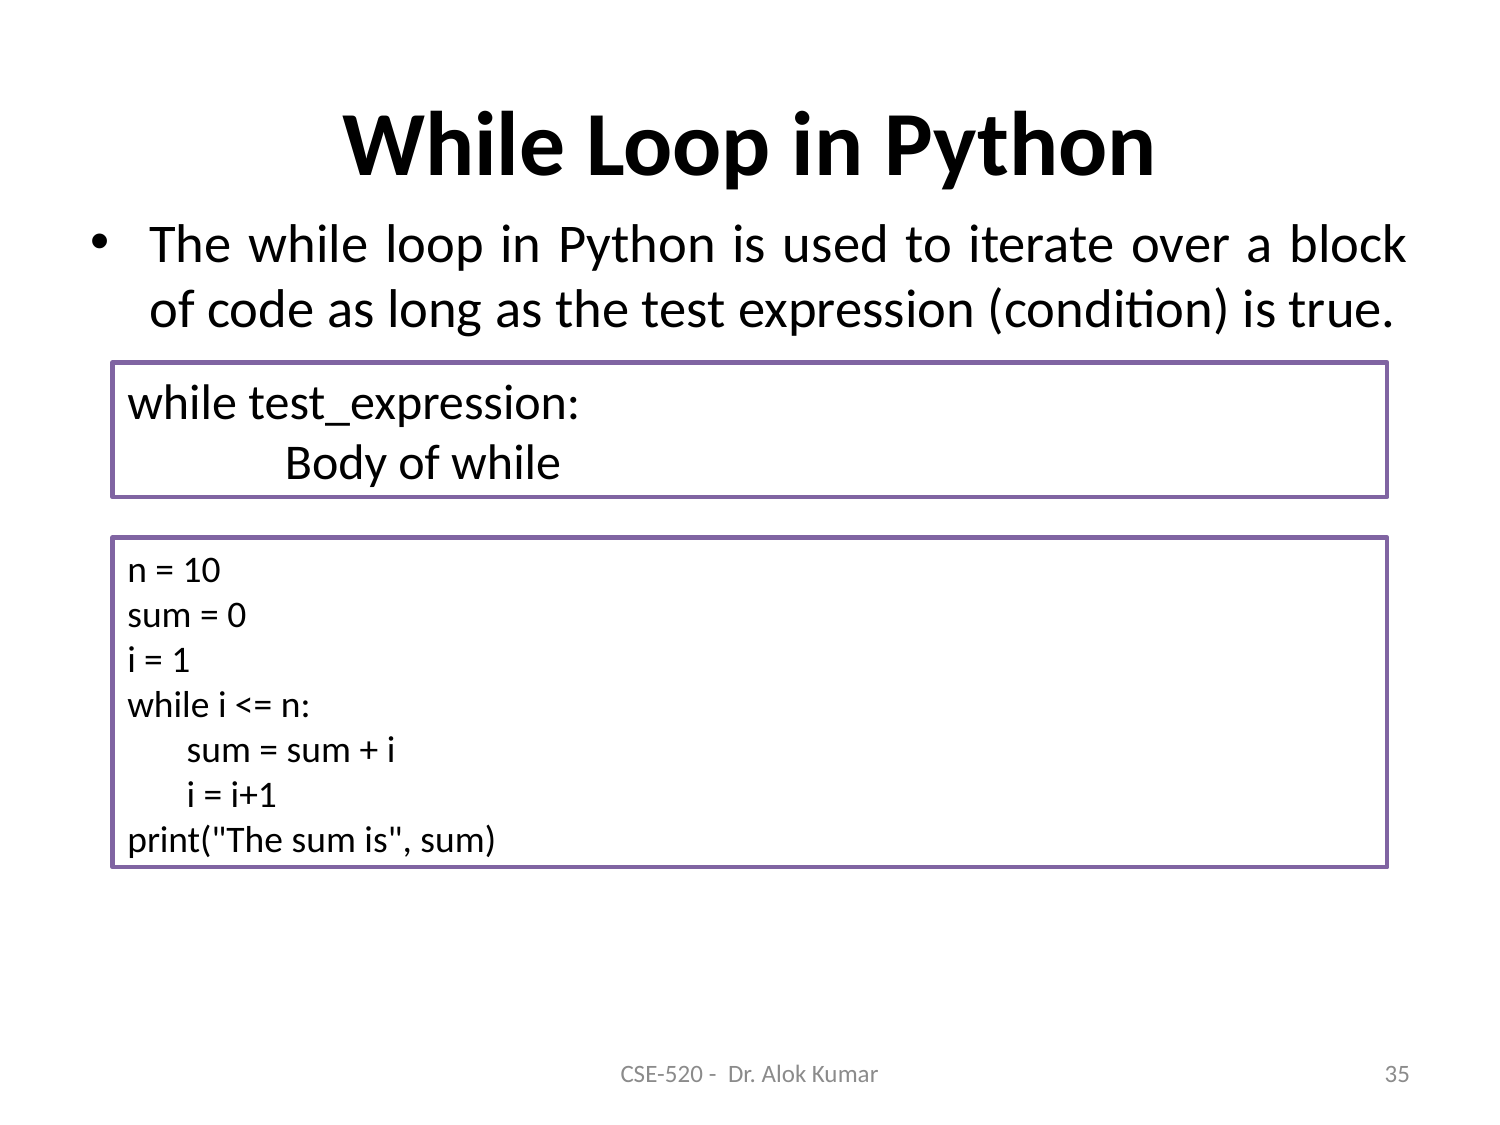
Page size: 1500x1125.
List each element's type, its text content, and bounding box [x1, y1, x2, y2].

text_box n = 10 sum = 0 i = 1 while i <= n: sum = sum + i i = i+1 print("The sum is", sum) [110, 535, 1389, 869]
text_box while test_expression: Body of while [110, 360, 1389, 499]
footer CSE-520 - Dr. Alok Kumar [512, 1042, 988, 1103]
list The while loop in Python is used to iterate over a block of code as long as the test expression (condition) is true. [75, 200, 1425, 350]
slide_number 35 [1074, 1042, 1425, 1103]
title While Loop in Python [75, 45, 1425, 200]
